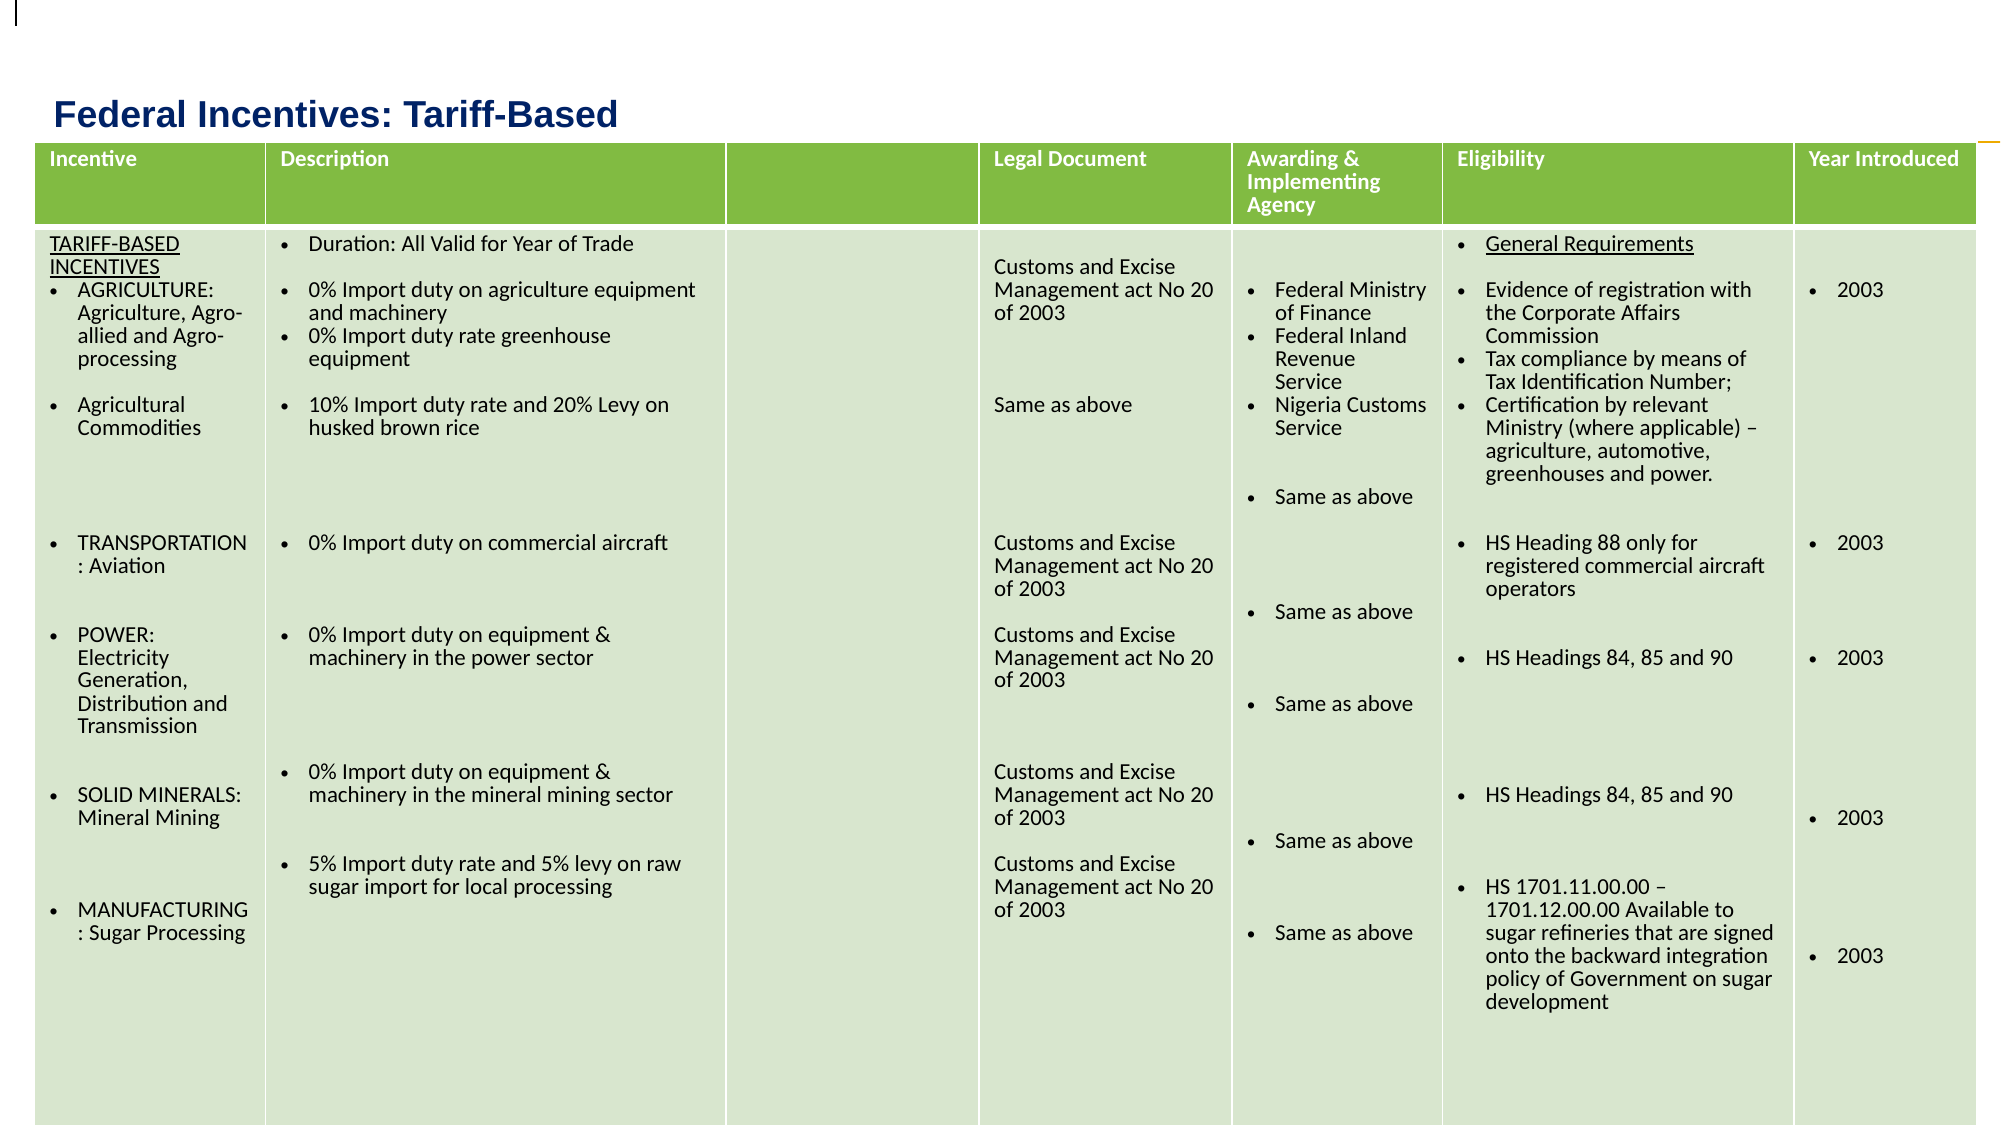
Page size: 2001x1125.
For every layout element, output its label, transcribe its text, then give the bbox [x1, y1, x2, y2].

table_header Description [266, 143, 725, 224]
table_cell [727, 230, 978, 1125]
table_header Year Introduced [1795, 143, 1976, 224]
title Federal Incentives: Tariff-Based [53, 3, 1944, 141]
table_cell TARIFF-BASED INCENTIVES AGRICULTURE: Agriculture, Agro-allied and Agro-processing Agricultural Commodities TRANSPORTATION: Aviation POWER: Electricity Generation, Distribution and Transmission SOLID MINERALS: Mineral Mining MANUFACTURING: Sugar Processing [35, 230, 265, 1125]
table_cell Customs and Excise Management act No 20 of 2003 Same as above Customs and Excise Management act No 20 of 2003 Customs and Excise Management act No 20 of 2003 Customs and Excise Management act No 20 of 2003 Customs and Excise Management act No 20 of 2003 [980, 230, 1231, 1125]
table_header Legal Document [980, 143, 1231, 224]
table_cell Federal Ministry of Finance Federal Inland Revenue Service Nigeria Customs Service Same as above Same as above Same as above Same as above Same as above [1233, 230, 1442, 1125]
table_header Incentive [35, 143, 265, 224]
table_header Awarding & Implementing Agency [1233, 143, 1442, 224]
table_header Eligibility [1443, 143, 1793, 224]
table_header [727, 143, 978, 224]
table_cell Duration: All Valid for Year of Trade 0% Import duty on agriculture equipment and machinery 0% Import duty rate greenhouse equipment 10% Import duty rate and 20% Levy on husked brown rice 0% Import duty on commercial aircraft 0% Import duty on equipment & machinery in the power sector 0% Import duty on equipment & machinery in the mineral mining sector 5% Import duty rate and 5% levy on raw sugar import for local processing [266, 230, 725, 1125]
table_cell General Requirements Evidence of registration with the Corporate Affairs Commission Tax compliance by means of Tax Identification Number; Certification by relevant Ministry (where applicable) – agriculture, automotive, greenhouses and power. HS Heading 88 only for registered commercial aircraft operators HS Headings 84, 85 and 90 HS Headings 84, 85 and 90 HS 1701.11.00.00 – 1701.12.00.00 Available to sugar refineries that are signed onto the backward integration policy of Government on sugar development [1443, 230, 1793, 1125]
table_cell 2003 2003 2003 2003 2003 [1795, 230, 1976, 1125]
